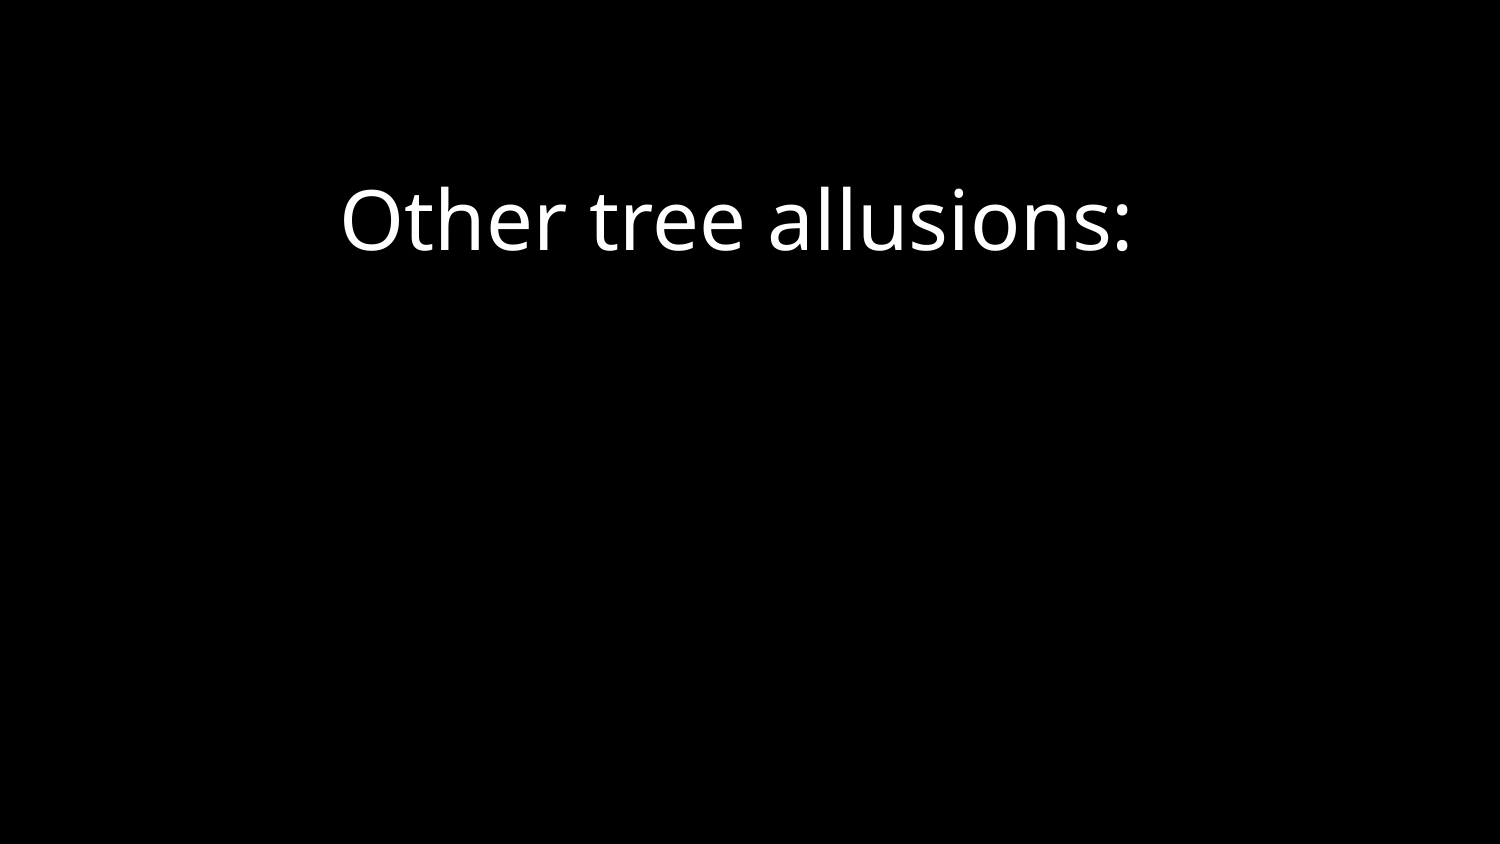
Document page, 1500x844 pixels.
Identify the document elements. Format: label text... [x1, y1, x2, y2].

list Other tree allusions: [50, 46, 1425, 810]
